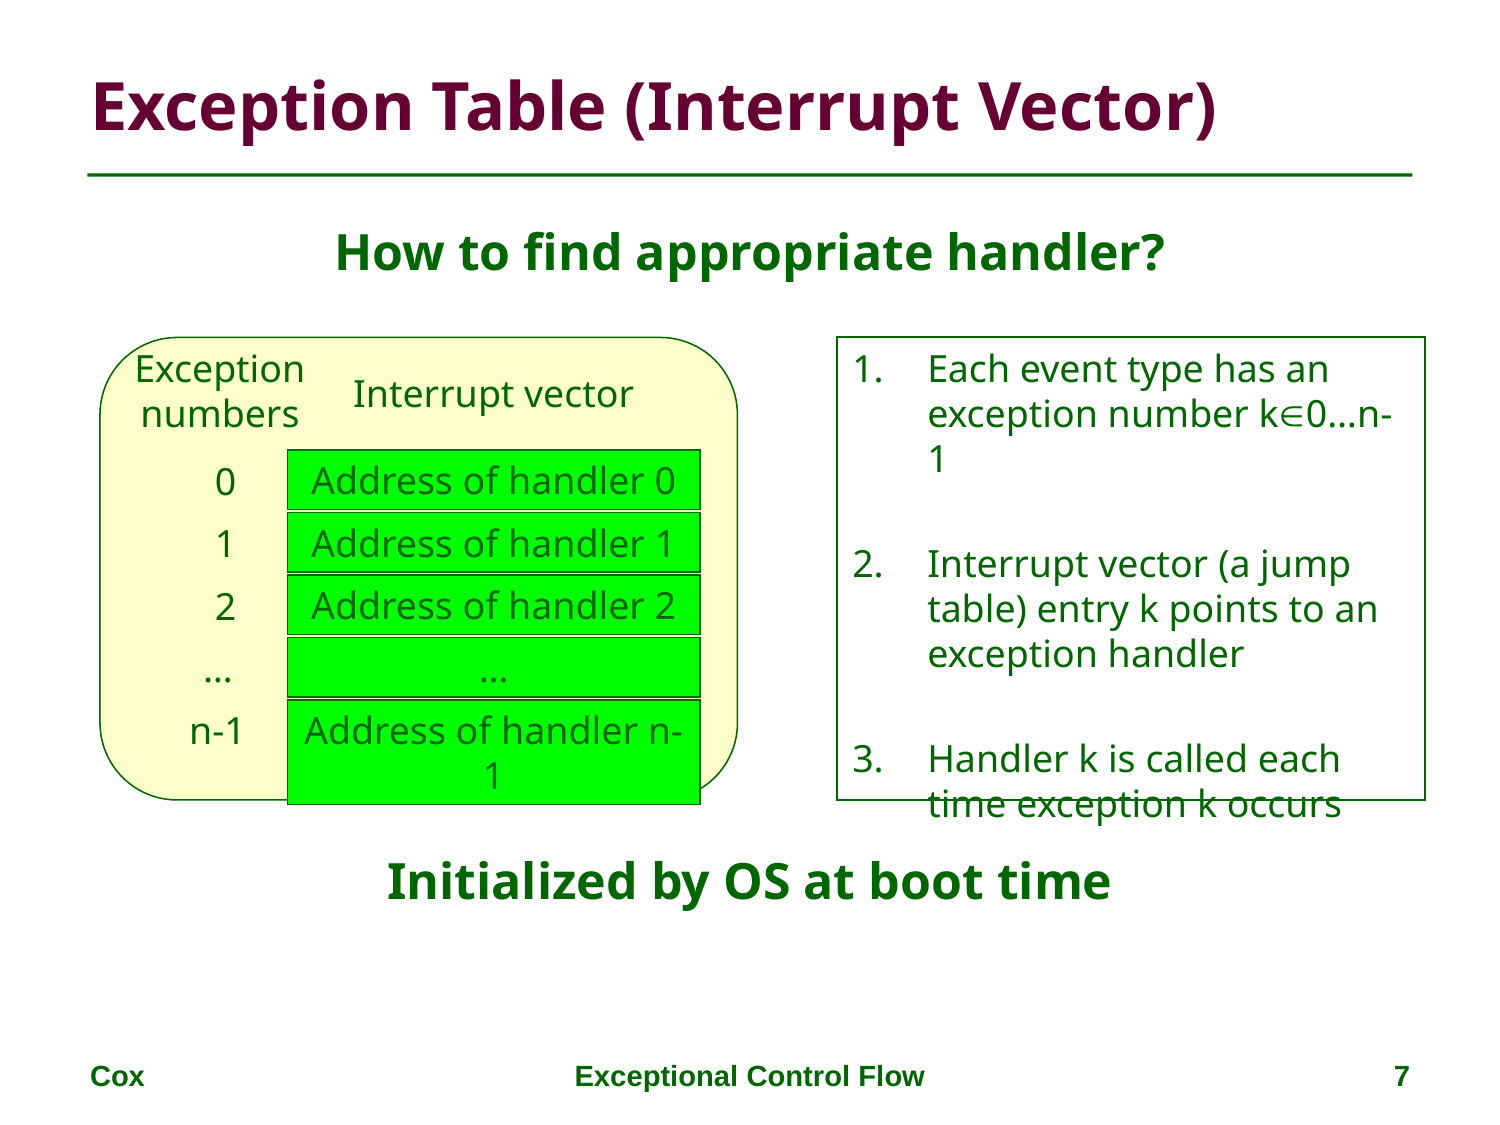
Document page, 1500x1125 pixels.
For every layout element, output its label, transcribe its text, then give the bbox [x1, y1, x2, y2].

text_box n-1 [174, 700, 261, 760]
text_box 1 [199, 512, 251, 573]
text_box Address of handler 1 [287, 512, 700, 573]
text_box 2 [199, 575, 251, 635]
slide_number Cox [74, 1049, 426, 1103]
text_box Address of handler 2 [287, 574, 700, 635]
text_box Interrupt vector [338, 362, 650, 422]
footer Exceptional Control Flow [512, 1049, 988, 1103]
text_box Address of handler 0 [287, 449, 700, 510]
slide_number 7 [1074, 1049, 1426, 1103]
list How to find appropriate handler? Initialized by OS at boot time [75, 212, 1425, 1005]
text_box 0 [199, 450, 251, 510]
text_box … [287, 637, 700, 698]
text_box Address of handler n-1 [287, 699, 700, 805]
text_box … [188, 637, 248, 698]
text_box Each event type has an exception number k0…n-1 Interrupt vector (a jump table) entry k points to an exception handler Handler k is called each time exception k occurs [837, 337, 1425, 800]
title Exception Table (Interrupt Vector) [75, 45, 1425, 163]
text_box Exception numbers [119, 337, 321, 443]
